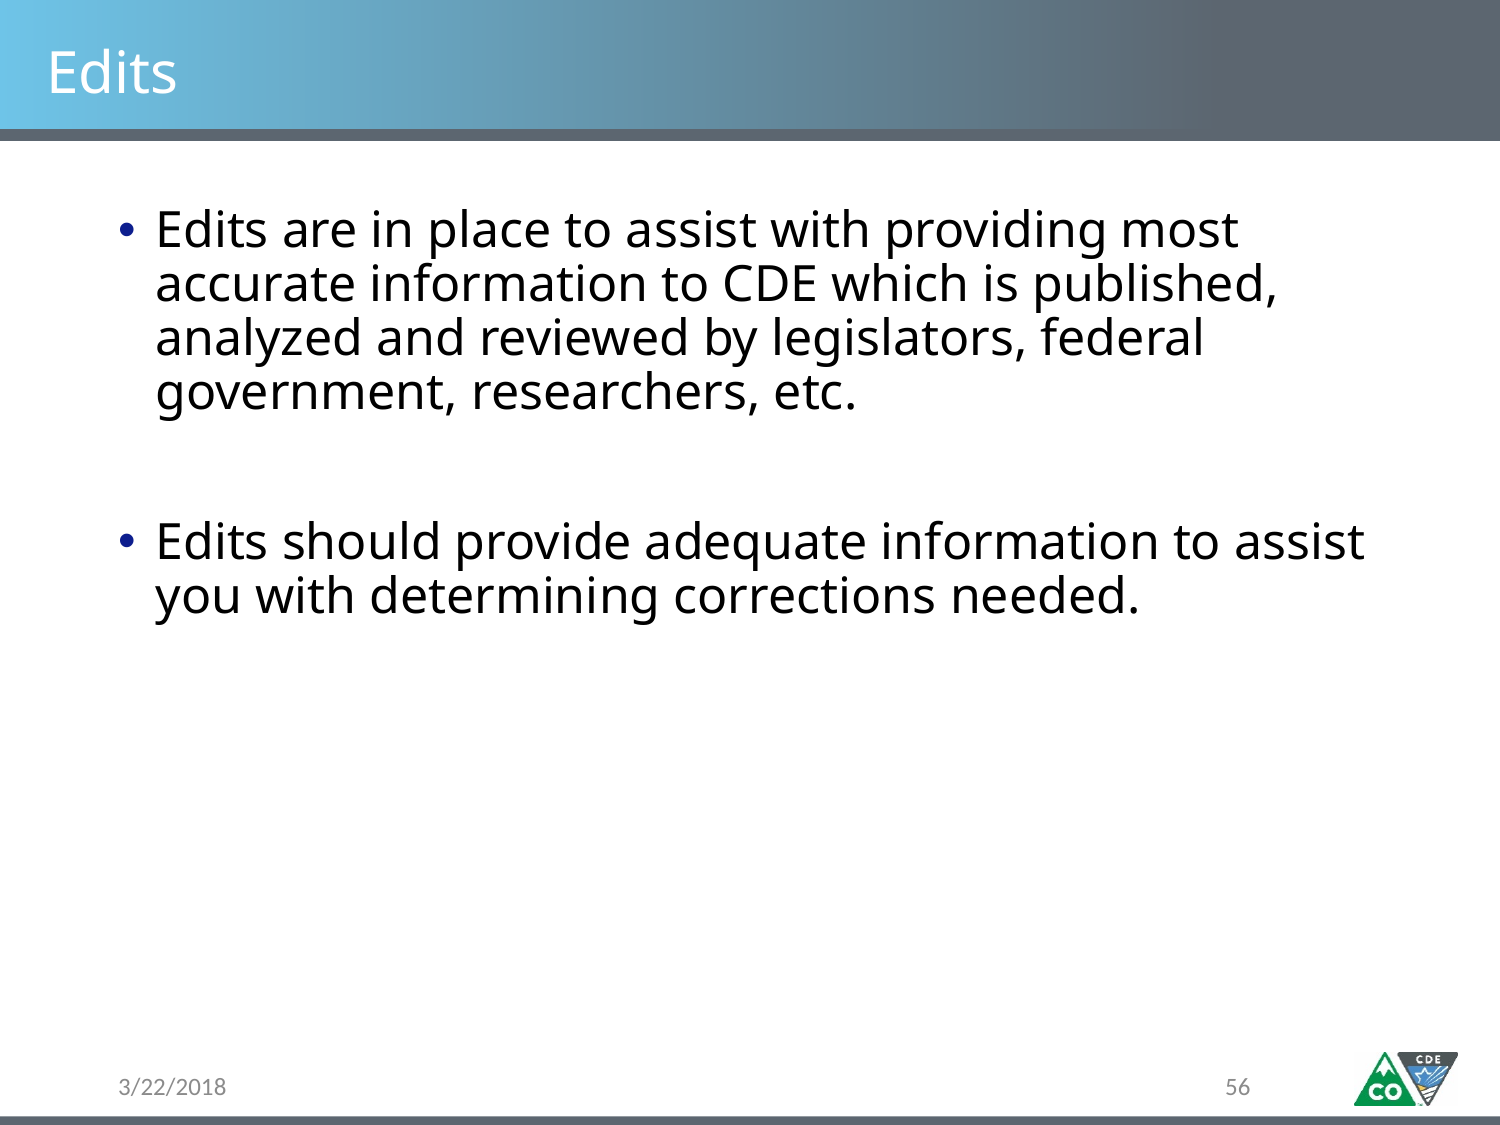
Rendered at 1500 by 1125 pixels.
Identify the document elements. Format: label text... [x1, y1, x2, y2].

picture [1354, 1052, 1458, 1106]
list Edits are in place to assist with providing most accurate information to CDE which is published, analyzed and reviewed by legislators, federal government, researchers, etc. Edits should provide adequate information to assist you with determining corrections needed. [103, 197, 1397, 1024]
title Edits [31, 31, 1326, 117]
